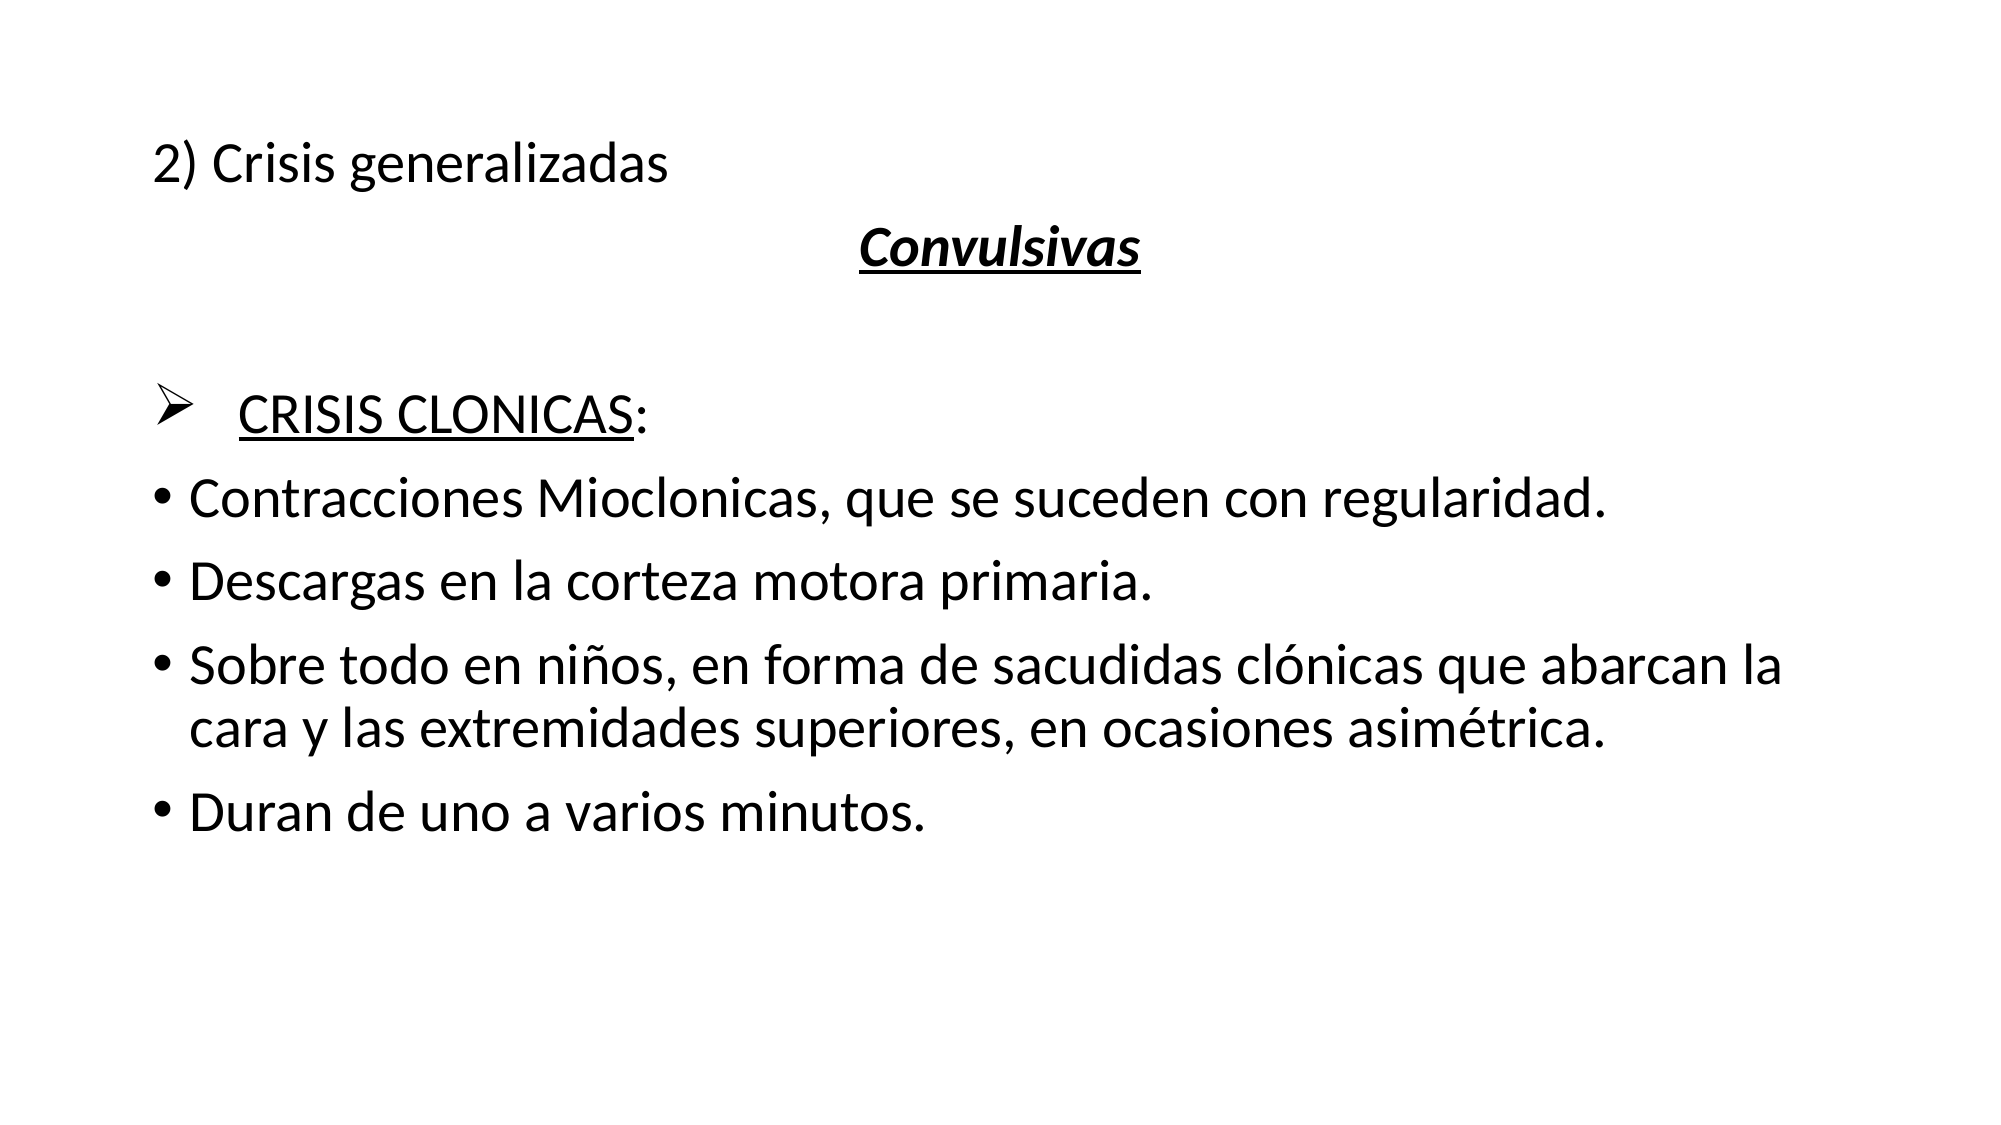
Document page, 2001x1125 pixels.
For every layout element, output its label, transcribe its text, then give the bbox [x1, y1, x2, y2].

list 2) Crisis generalizadas Convulsivas CRISIS CLONICAS: Contracciones Mioclonicas, que se suceden con regularidad. Descargas en la corteza motora primaria. Sobre todo en niños, en forma de sacudidas clónicas que abarcan la cara y las extremidades superiores, en ocasiones asimétrica. Duran de uno a varios minutos. [137, 124, 1863, 1014]
